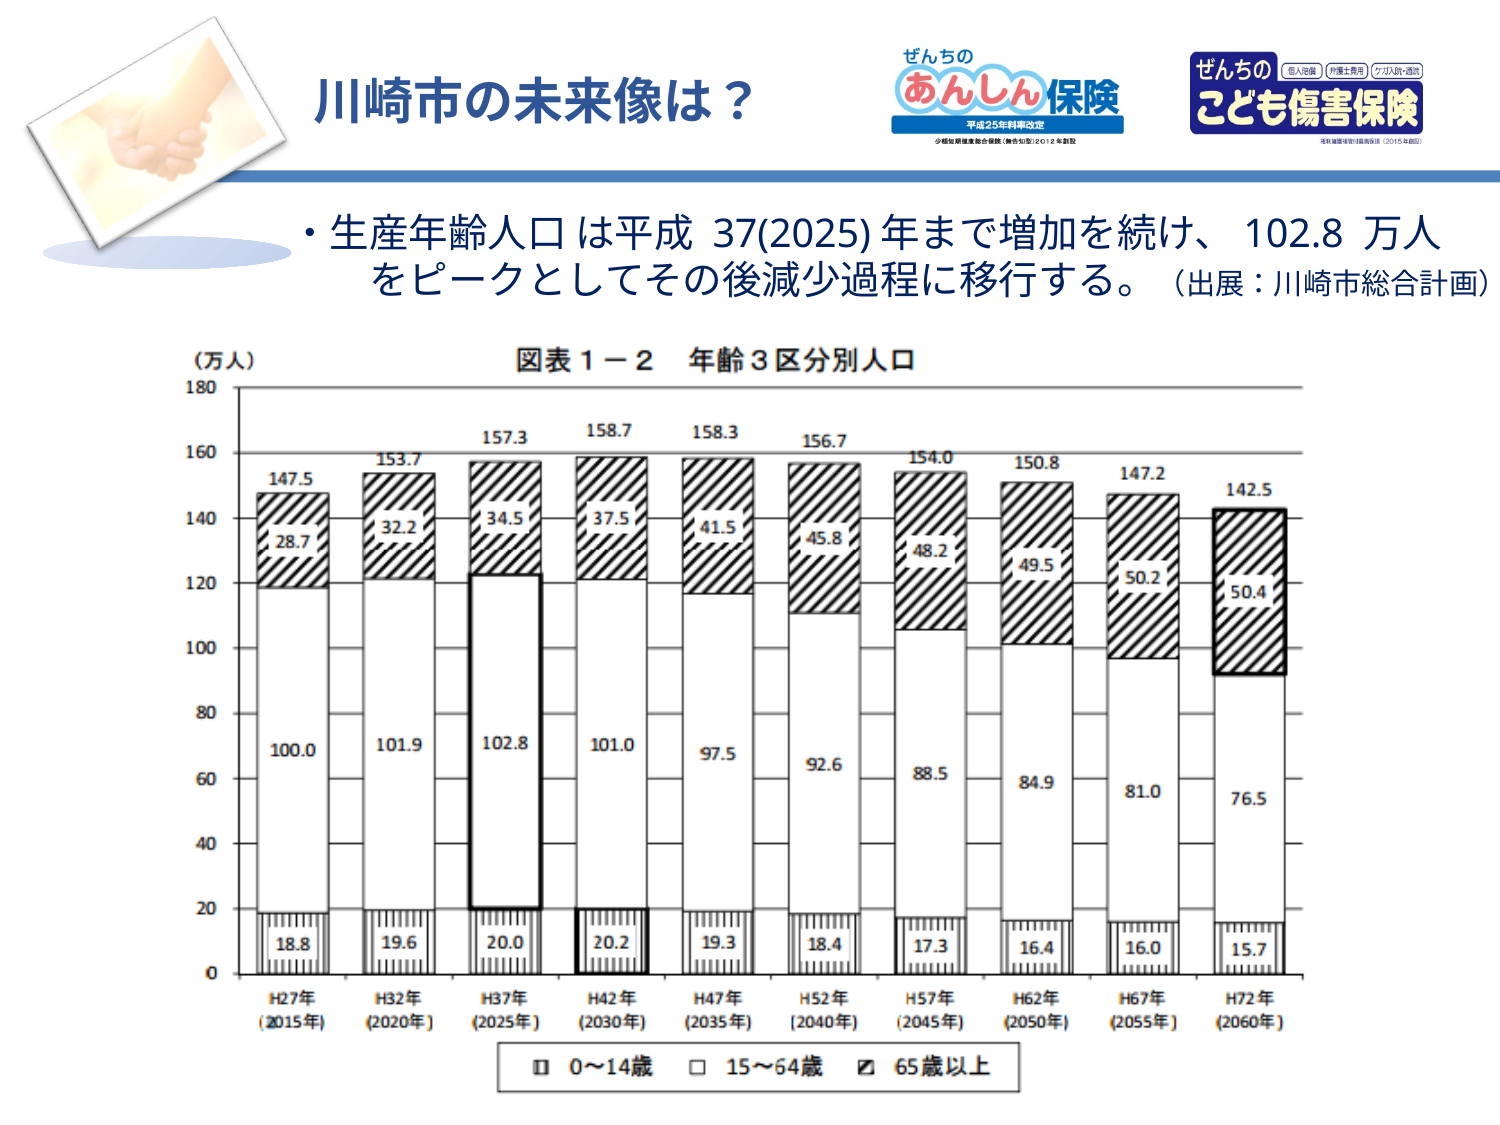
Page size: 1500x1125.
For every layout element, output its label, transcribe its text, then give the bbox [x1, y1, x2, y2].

text_box ・生産年齢人口 は平成 37(2025)年まで増加を続け、102.8 万人 をピークとしてその後減少過程に移行する。（出展：川崎市総合計画） [198, 200, 1500, 497]
picture [891, 47, 1124, 144]
text_box [85, 265, 198, 269]
picture [15, 8, 298, 265]
picture [39, 306, 1447, 1125]
text_box [298, 170, 1500, 183]
text_box 川崎市の未来像は？ [298, 62, 891, 136]
picture [1190, 47, 1423, 144]
